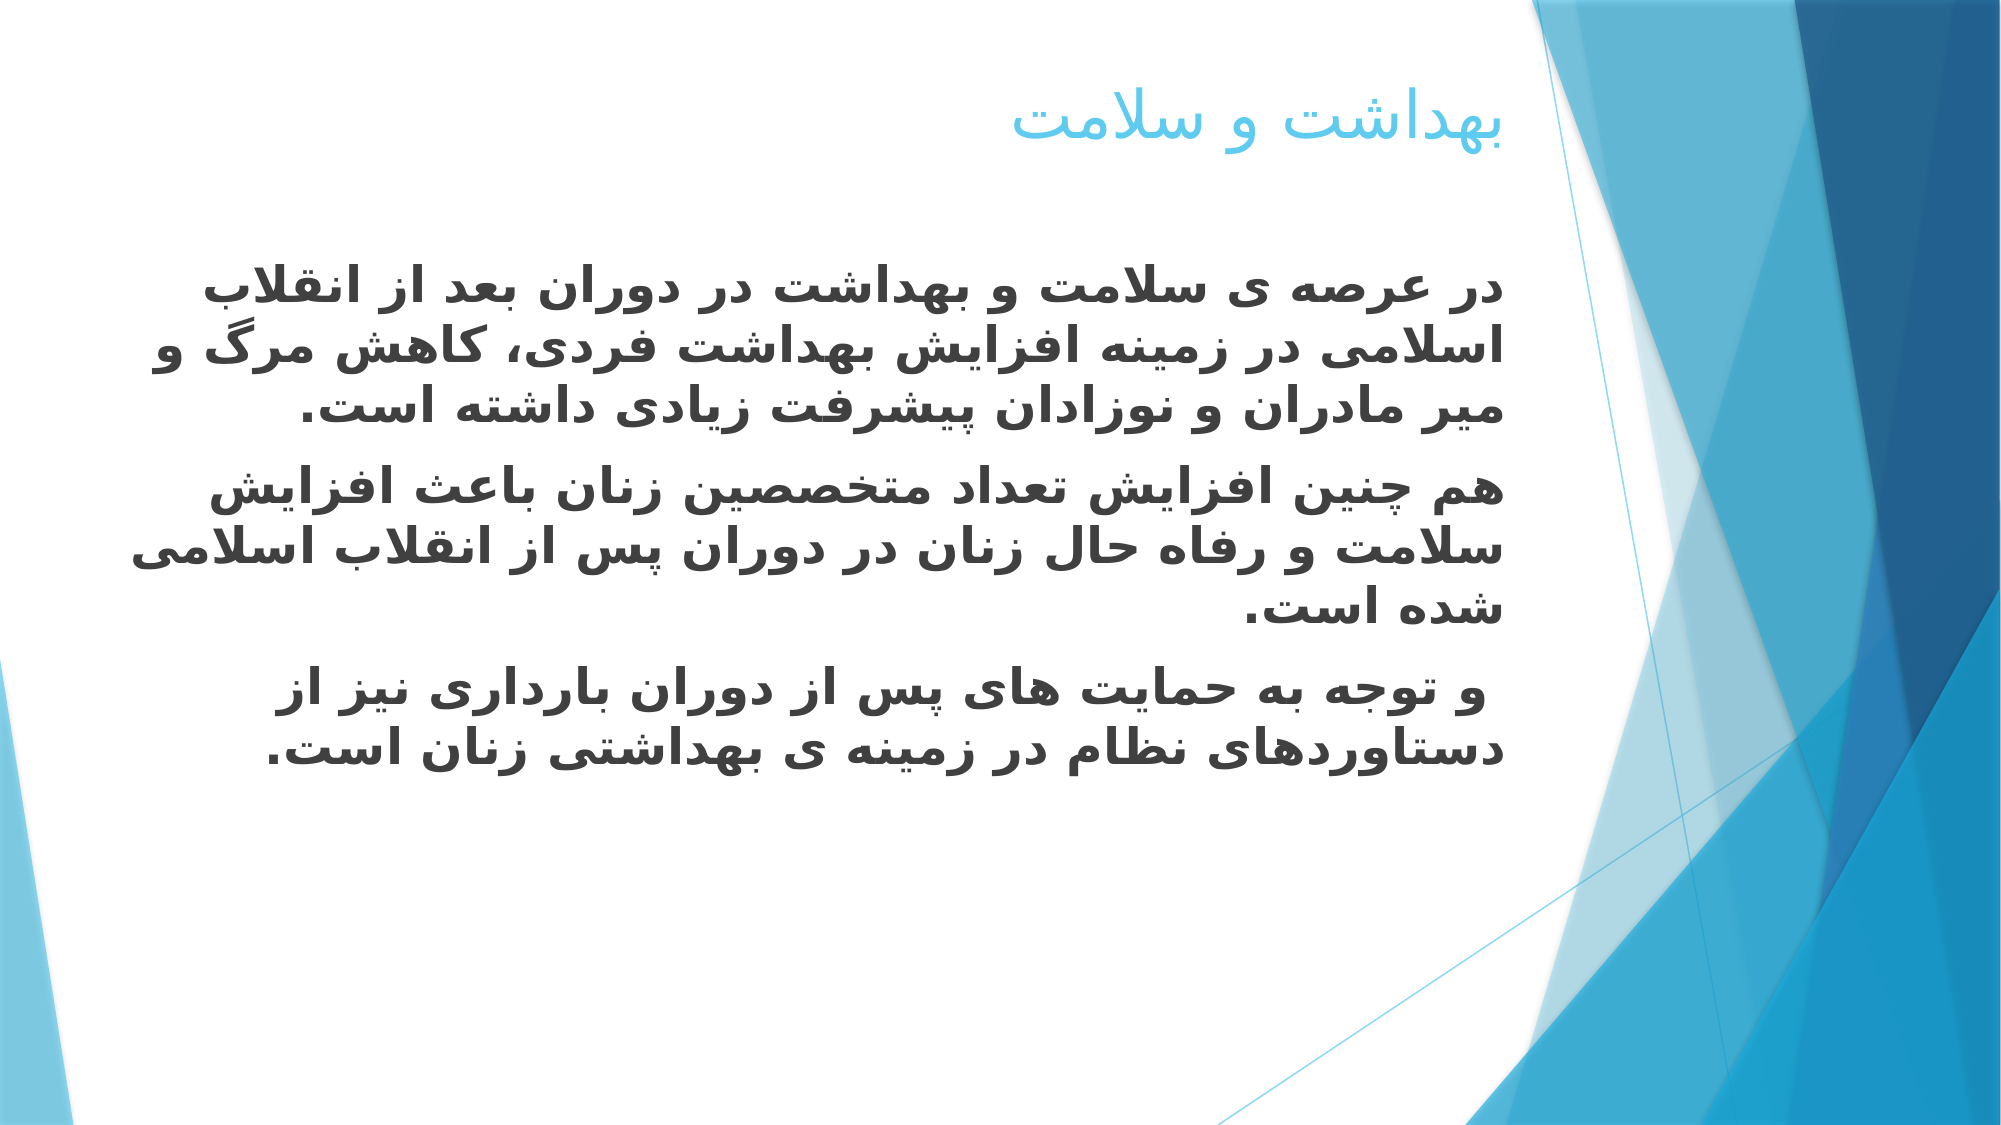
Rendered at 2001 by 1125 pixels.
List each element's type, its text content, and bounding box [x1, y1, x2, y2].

title بهداشت و سلامت [111, 64, 1522, 199]
list در عرصه ی سلامت و بهداشت در دوران بعد از انقلاب اسلامی در زمینه افزایش بهداشت فردی، کاهش مرگ و میر مادران و نوزادان پیشرفت زیادی داشته است. هم چنین افزایش تعداد متخصصین زنان باعث افزایش سلامت و رفاه حال زنان در دوران پس از انقلاب اسلامی شده است. و توجه به حمایت های پس از دوران بارداری نیز از دستاوردهای نظام در زمینه ی بهداشتی زنان است. [111, 245, 1522, 856]
